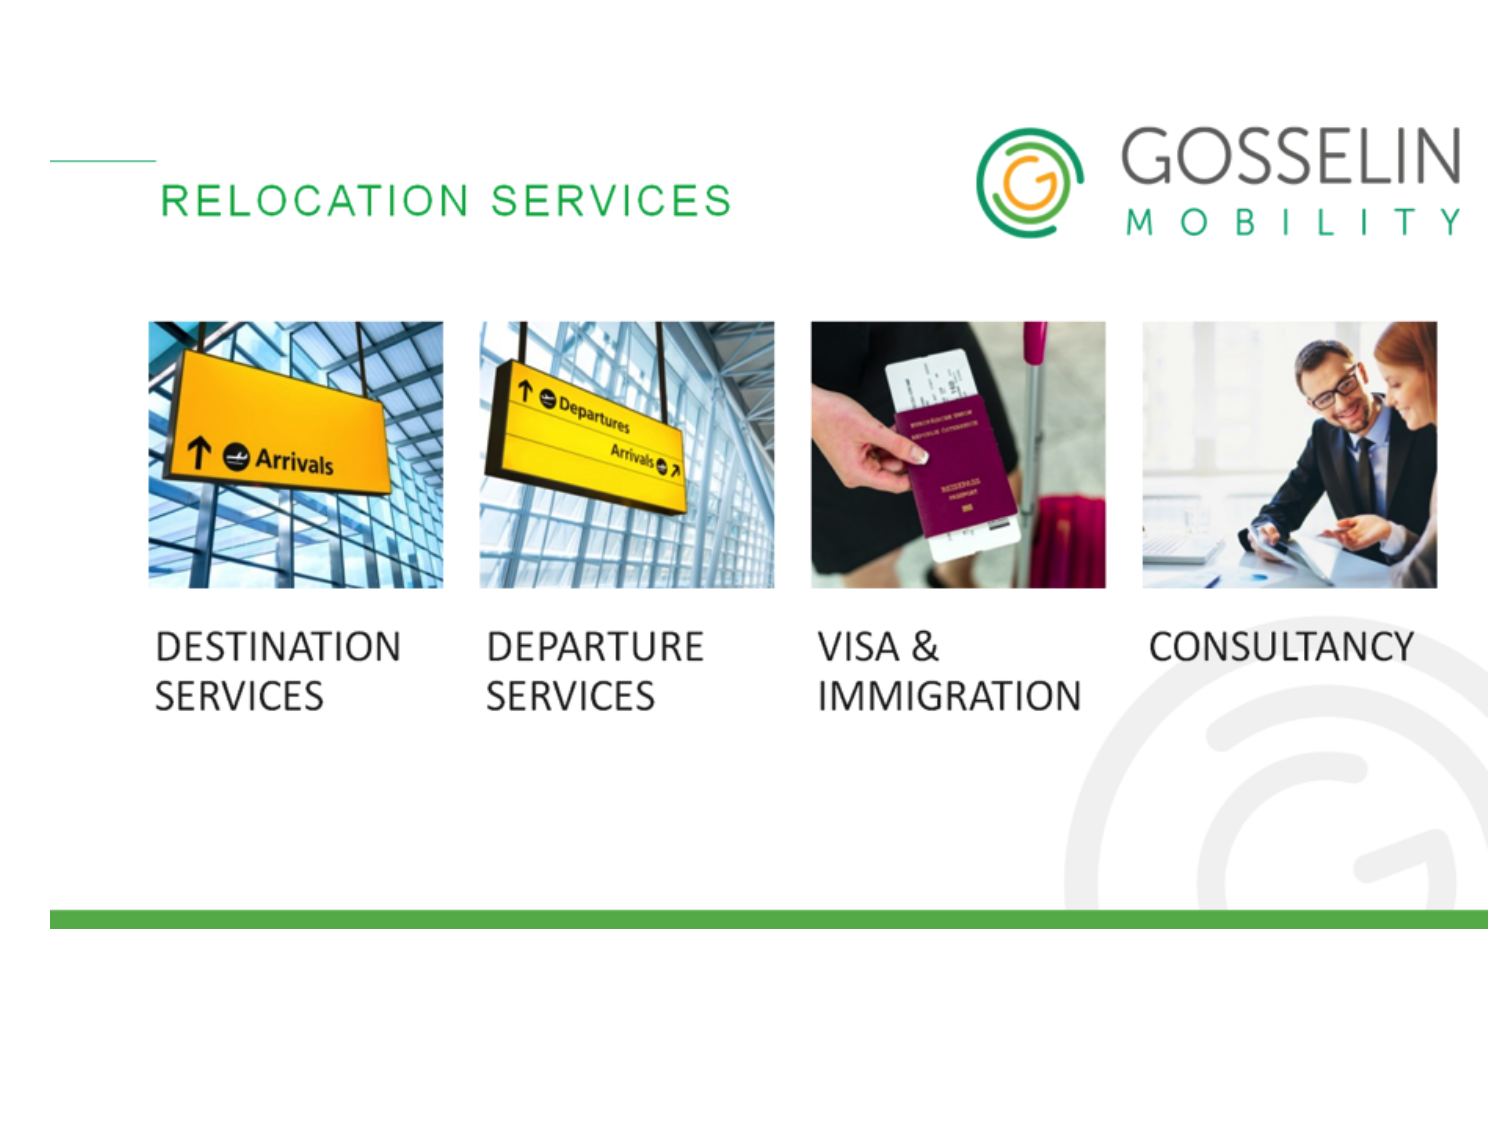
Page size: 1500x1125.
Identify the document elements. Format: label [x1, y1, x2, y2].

picture [50, 101, 1488, 929]
